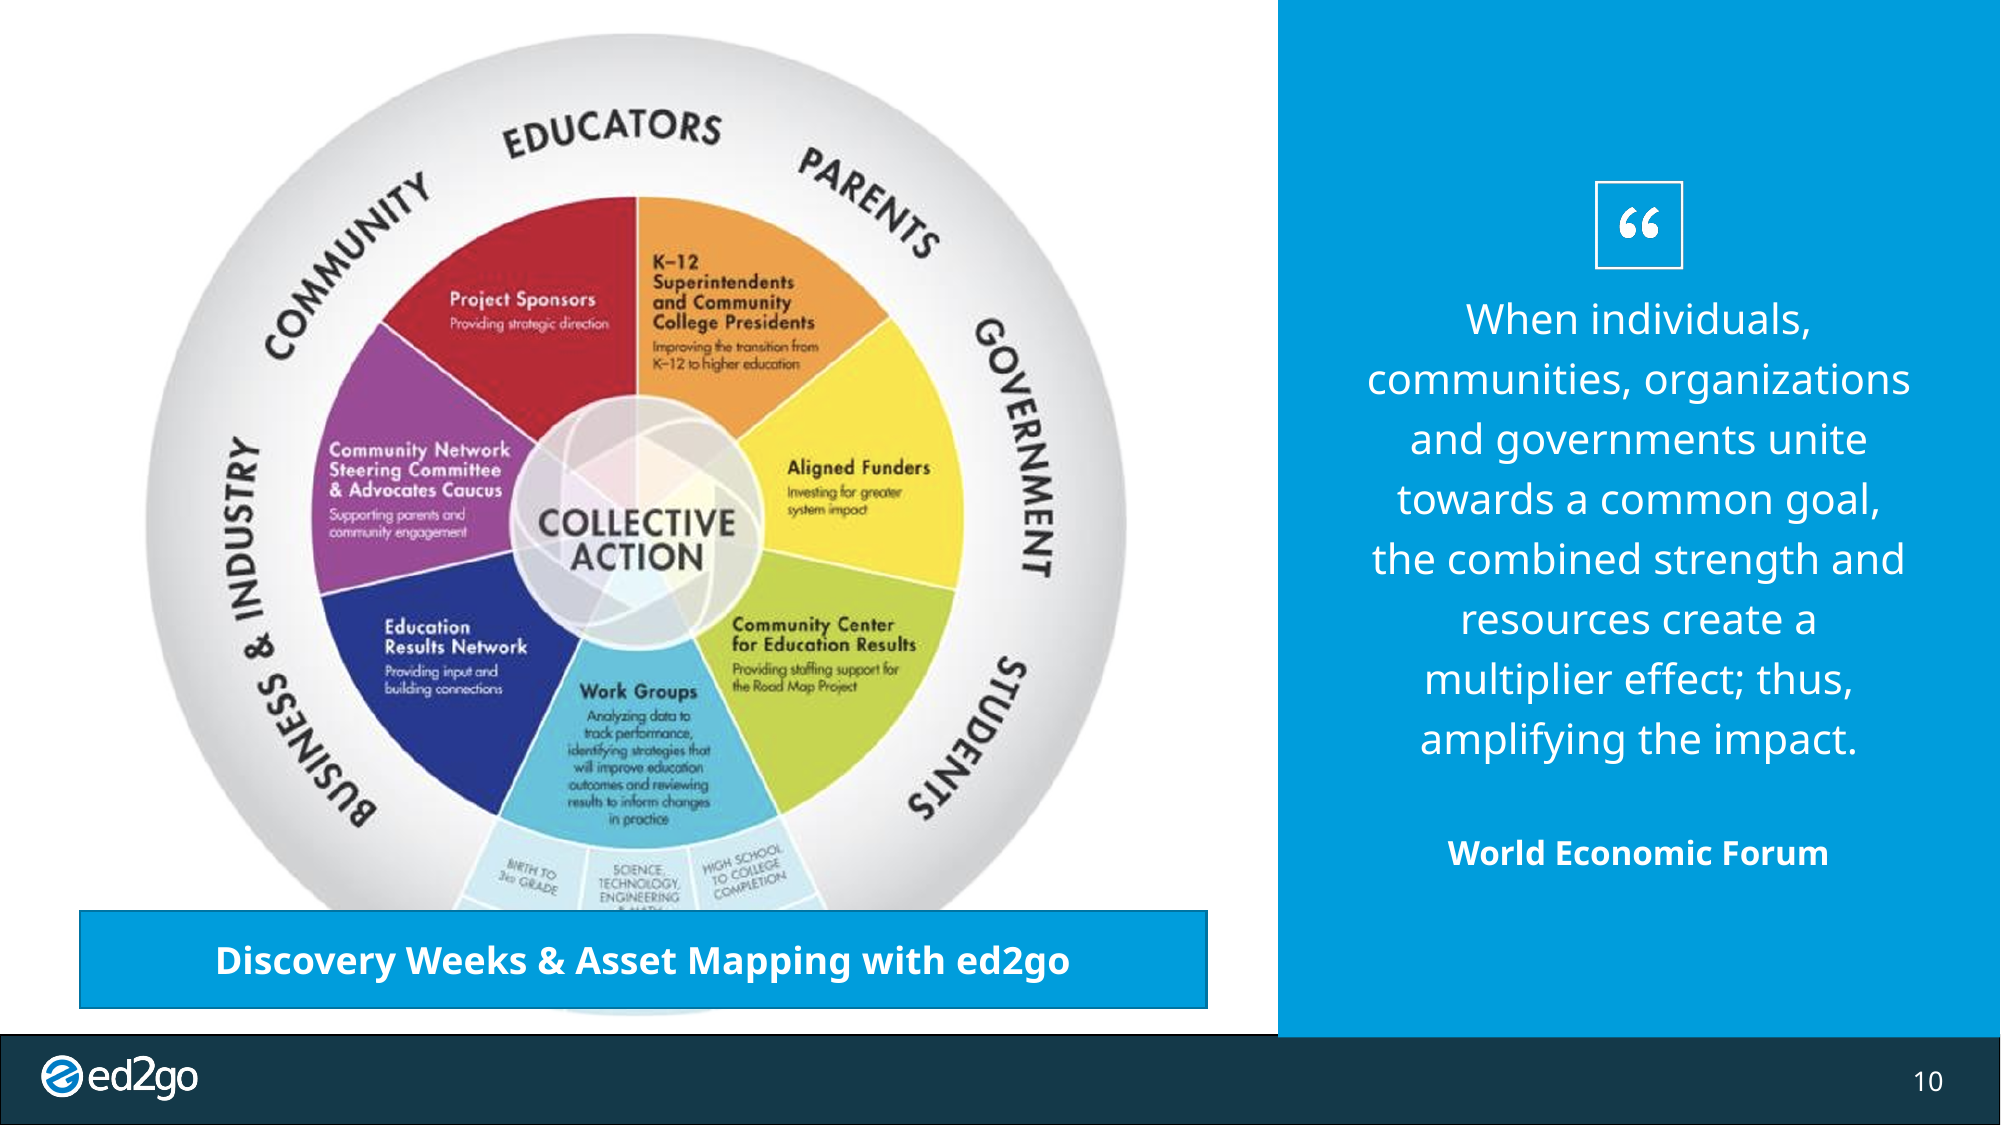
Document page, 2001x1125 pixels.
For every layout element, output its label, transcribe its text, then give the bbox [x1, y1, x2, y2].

picture [0, 0, 1277, 1038]
picture [40, 1054, 199, 1102]
text_box When individuals, communities, organizations and governments unite towards a common goal, the combined strength and resources create a multiplier effect; thus, amplifying the impact. World Economic Forum [1357, 279, 1921, 876]
picture [1596, 181, 1683, 269]
